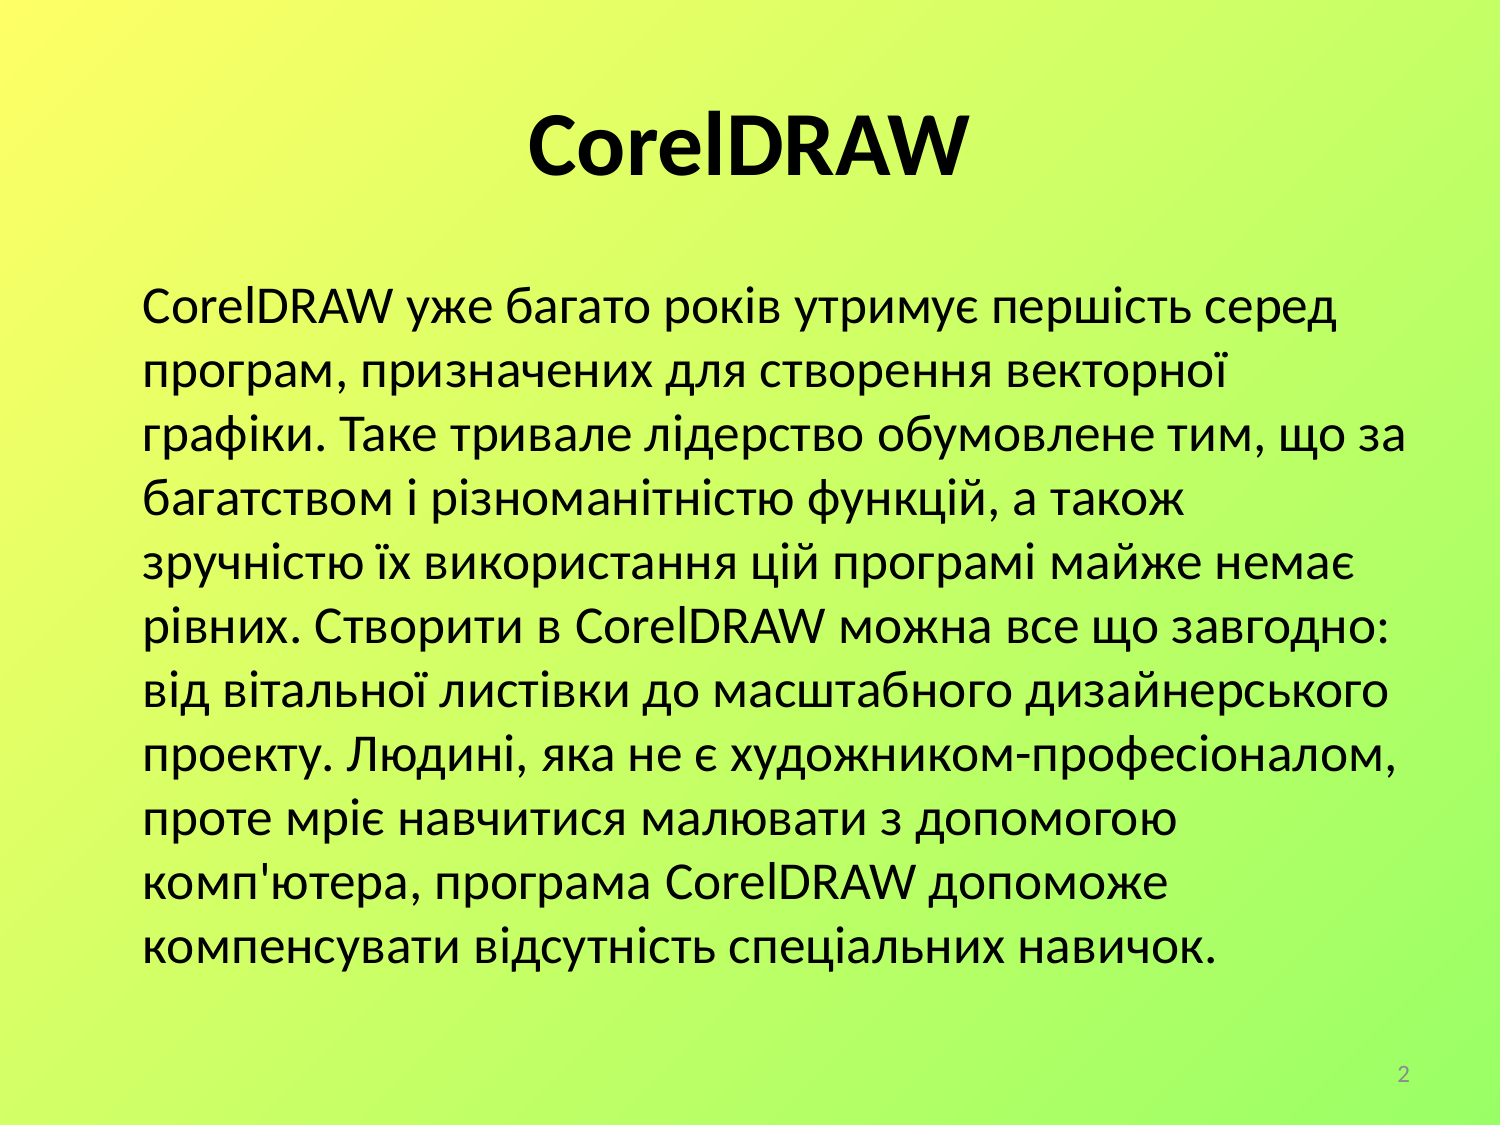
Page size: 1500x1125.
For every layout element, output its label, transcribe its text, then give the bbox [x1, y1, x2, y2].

list CorelDRAW уже багато років утримує першість серед програм, призначених для створення векторної графіки. Таке тривале лідерство обумовлене тим, що за багатством і різноманітністю функцій, а також зручністю їх використання цій програмі майже немає рівних. Створити в CorelDRAW можна все що завгодно: від вітальної листівки до масштабного дизайнерського проекту. Людині, яка не є художником-професіоналом, проте мріє навчитися малювати з допомогою комп'ютера, програма CorelDRAW допоможе компенсувати відсутність спеціальних навичок. [74, 262, 1426, 1006]
slide_number 2 [1074, 1042, 1425, 1103]
title CorelDRAW [74, 44, 1426, 233]
